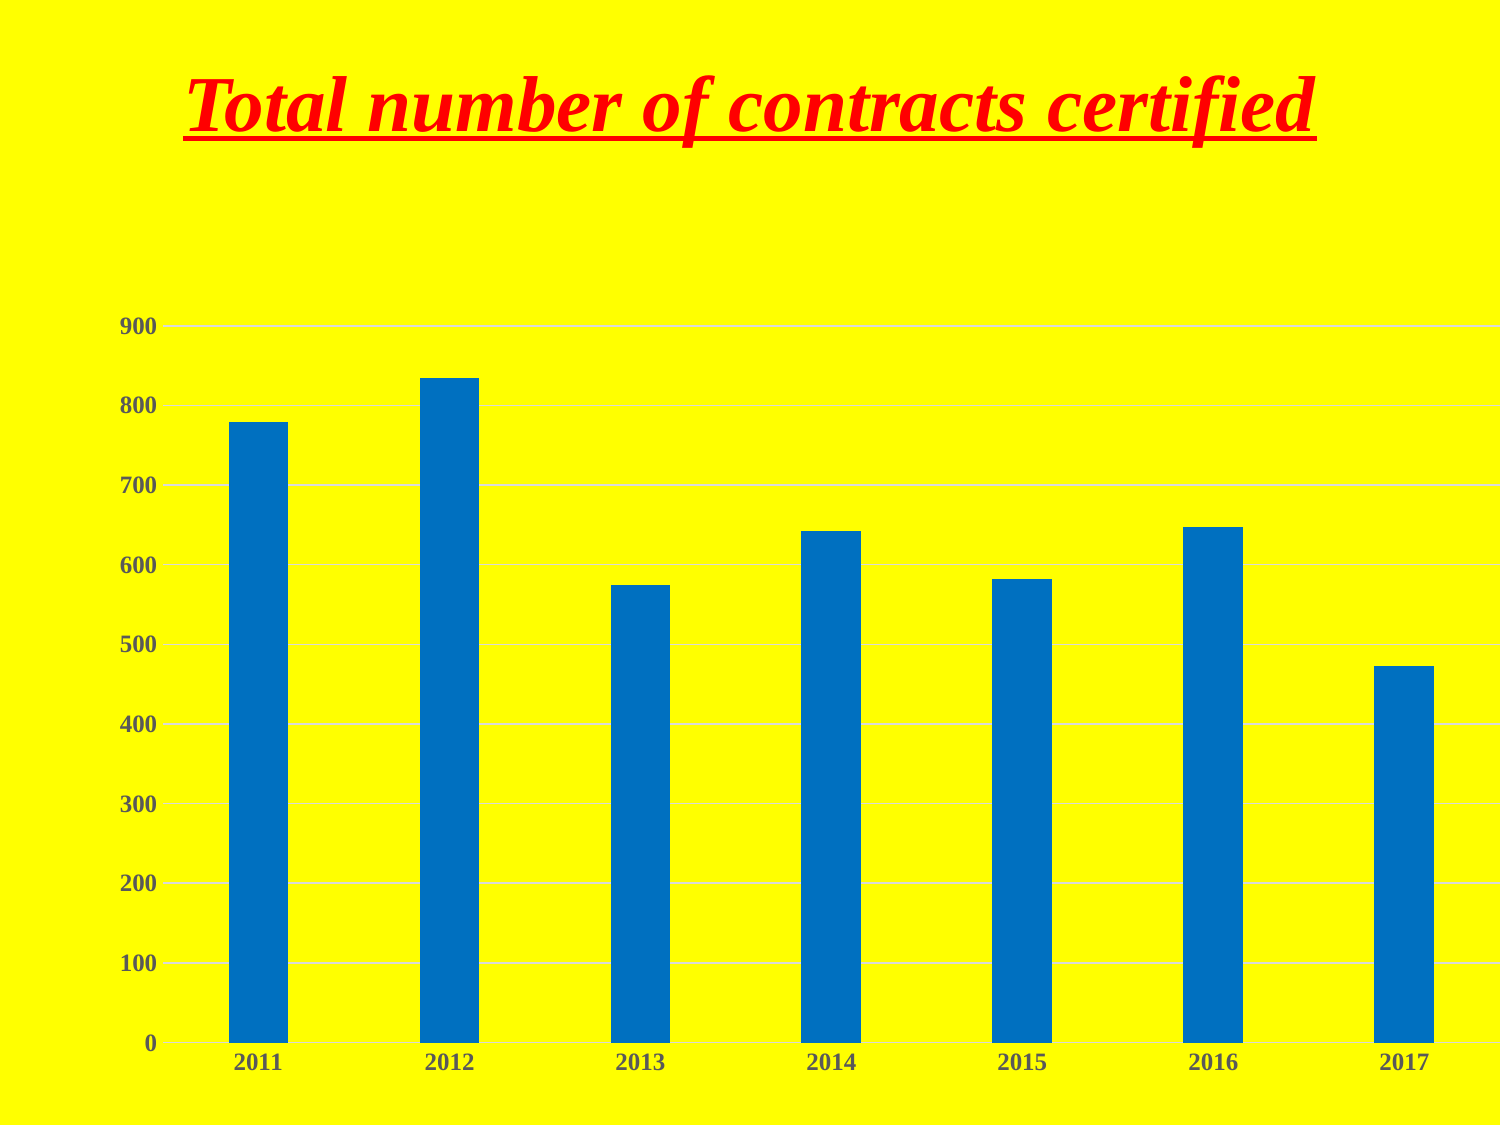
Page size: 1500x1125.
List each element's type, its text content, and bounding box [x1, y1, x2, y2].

title Total number of contracts certified [0, 0, 1500, 201]
chart [17, 14, 1500, 1102]
